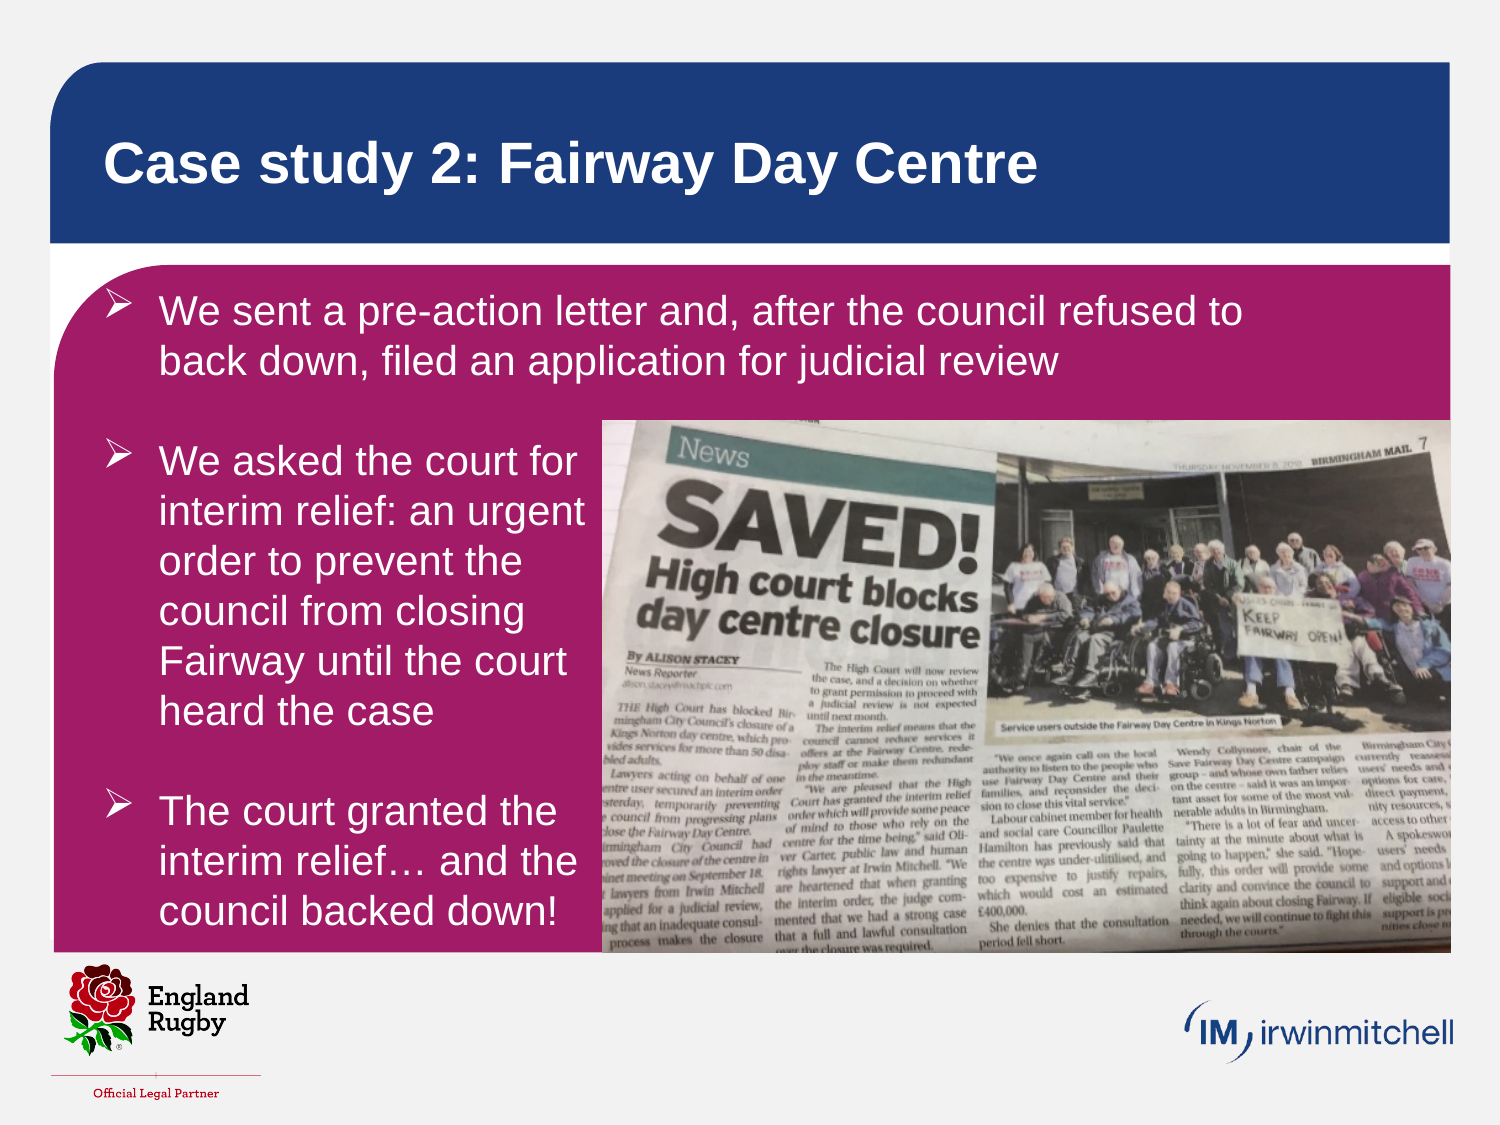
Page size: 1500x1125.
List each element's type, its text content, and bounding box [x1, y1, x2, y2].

picture [602, 420, 1451, 953]
title Case study 2: Fairway Day Centre [103, 121, 1402, 197]
picture [1184, 998, 1453, 1065]
text_box We sent a pre-action letter and, after the council refused to back down, filed an application for judicial review We asked the court for interim relief: an urgent order to prevent the council from closing Fairway until the court heard the case The court granted the interim relief… and the council backed down! [52, 263, 1452, 954]
picture [51, 963, 261, 1100]
